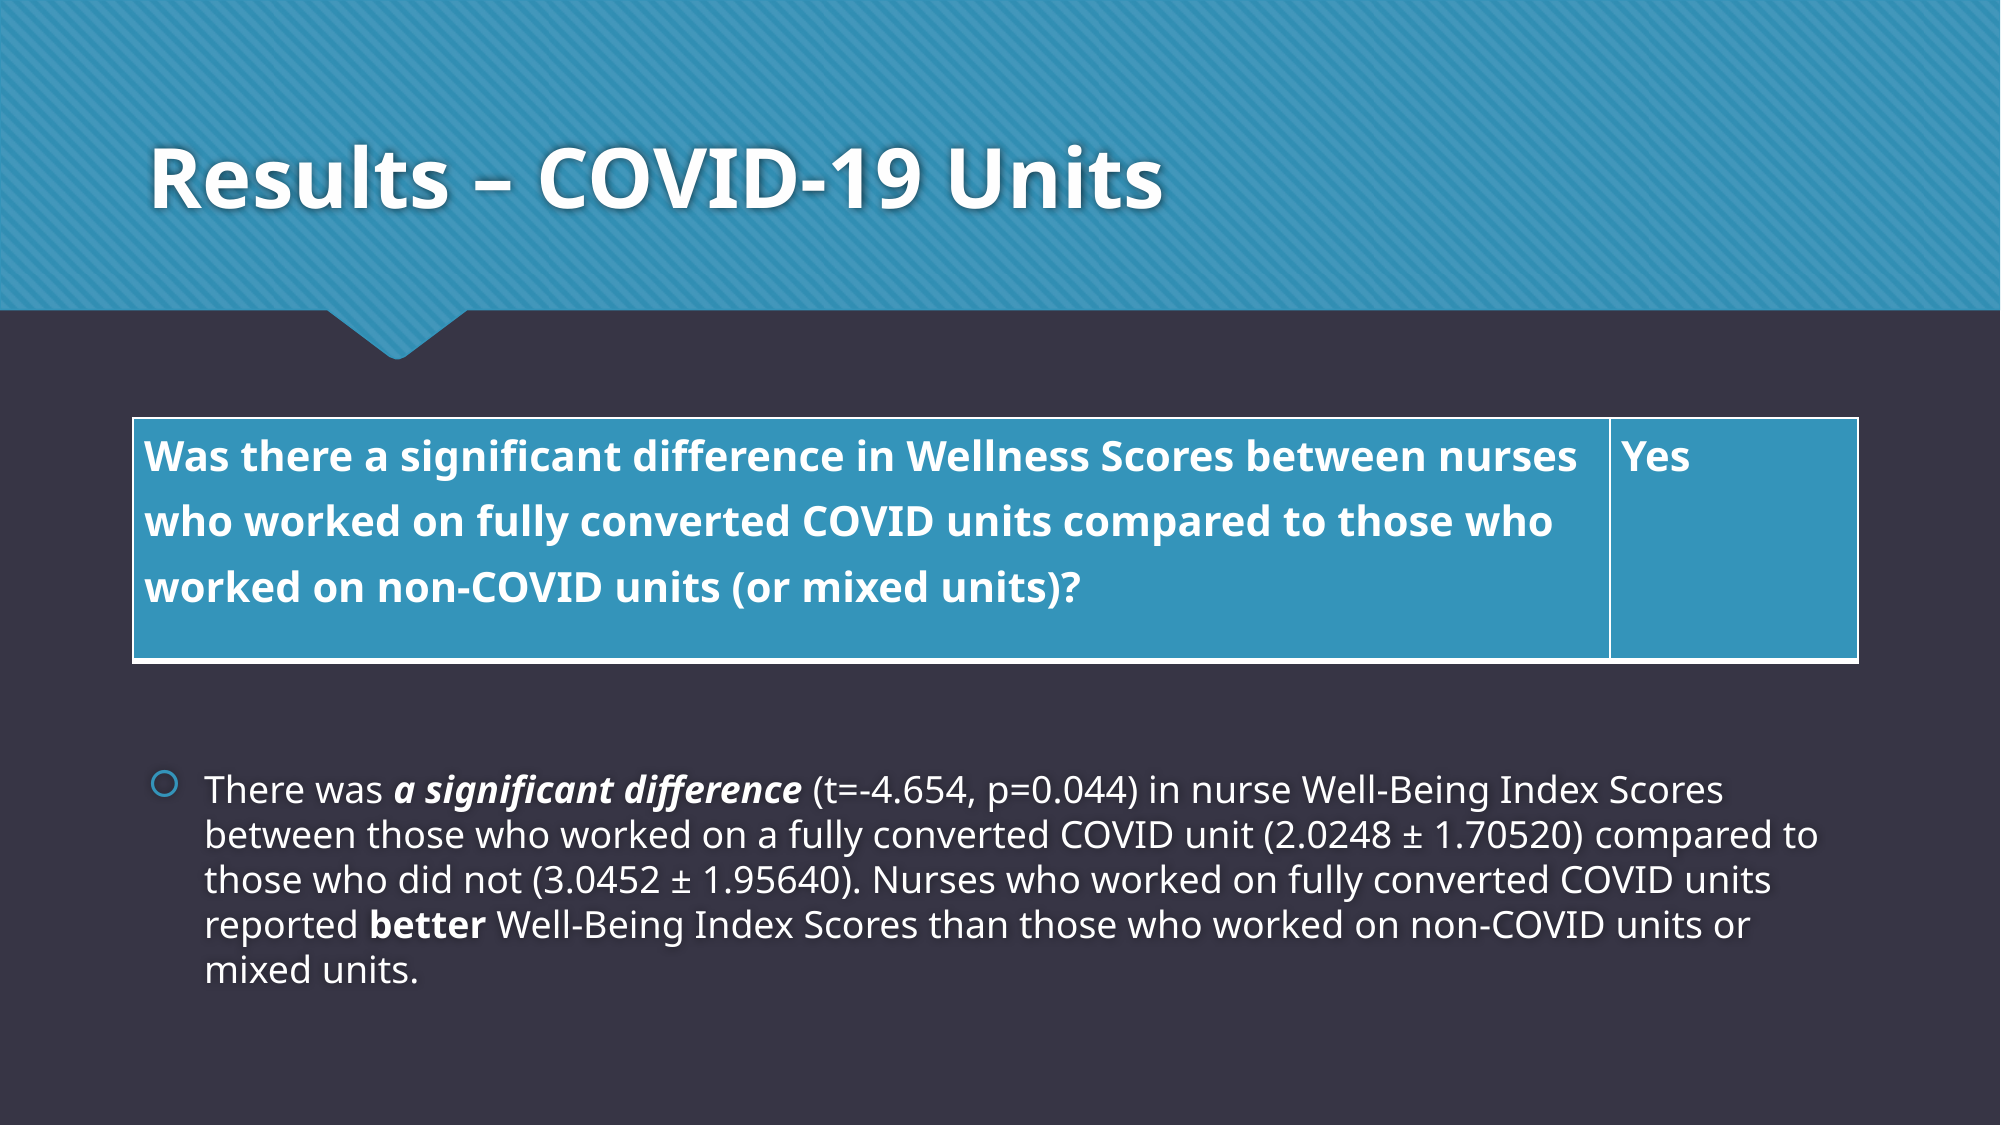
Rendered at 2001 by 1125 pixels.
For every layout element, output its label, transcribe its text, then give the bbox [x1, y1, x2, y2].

title Results – COVID-19 Units [132, 73, 1868, 233]
list There was a significant difference (t=-4.654, p=0.044) in nurse Well-Being Index Scores between those who worked on a fully converted COVID unit (2.0248 ± 1.70520) compared to those who did not (3.0452 ± 1.95640). Nurses who worked on fully converted COVID units reported better Well-Being Index Scores than those who worked on non-COVID units or mixed units. [132, 580, 1865, 1125]
table_header Was there a significant difference in Wellness Scores between nurses who worked on fully converted COVID units compared to those who worked on non-COVID units (or mixed units)? [134, 419, 1609, 658]
table_header Yes [1611, 419, 1857, 658]
